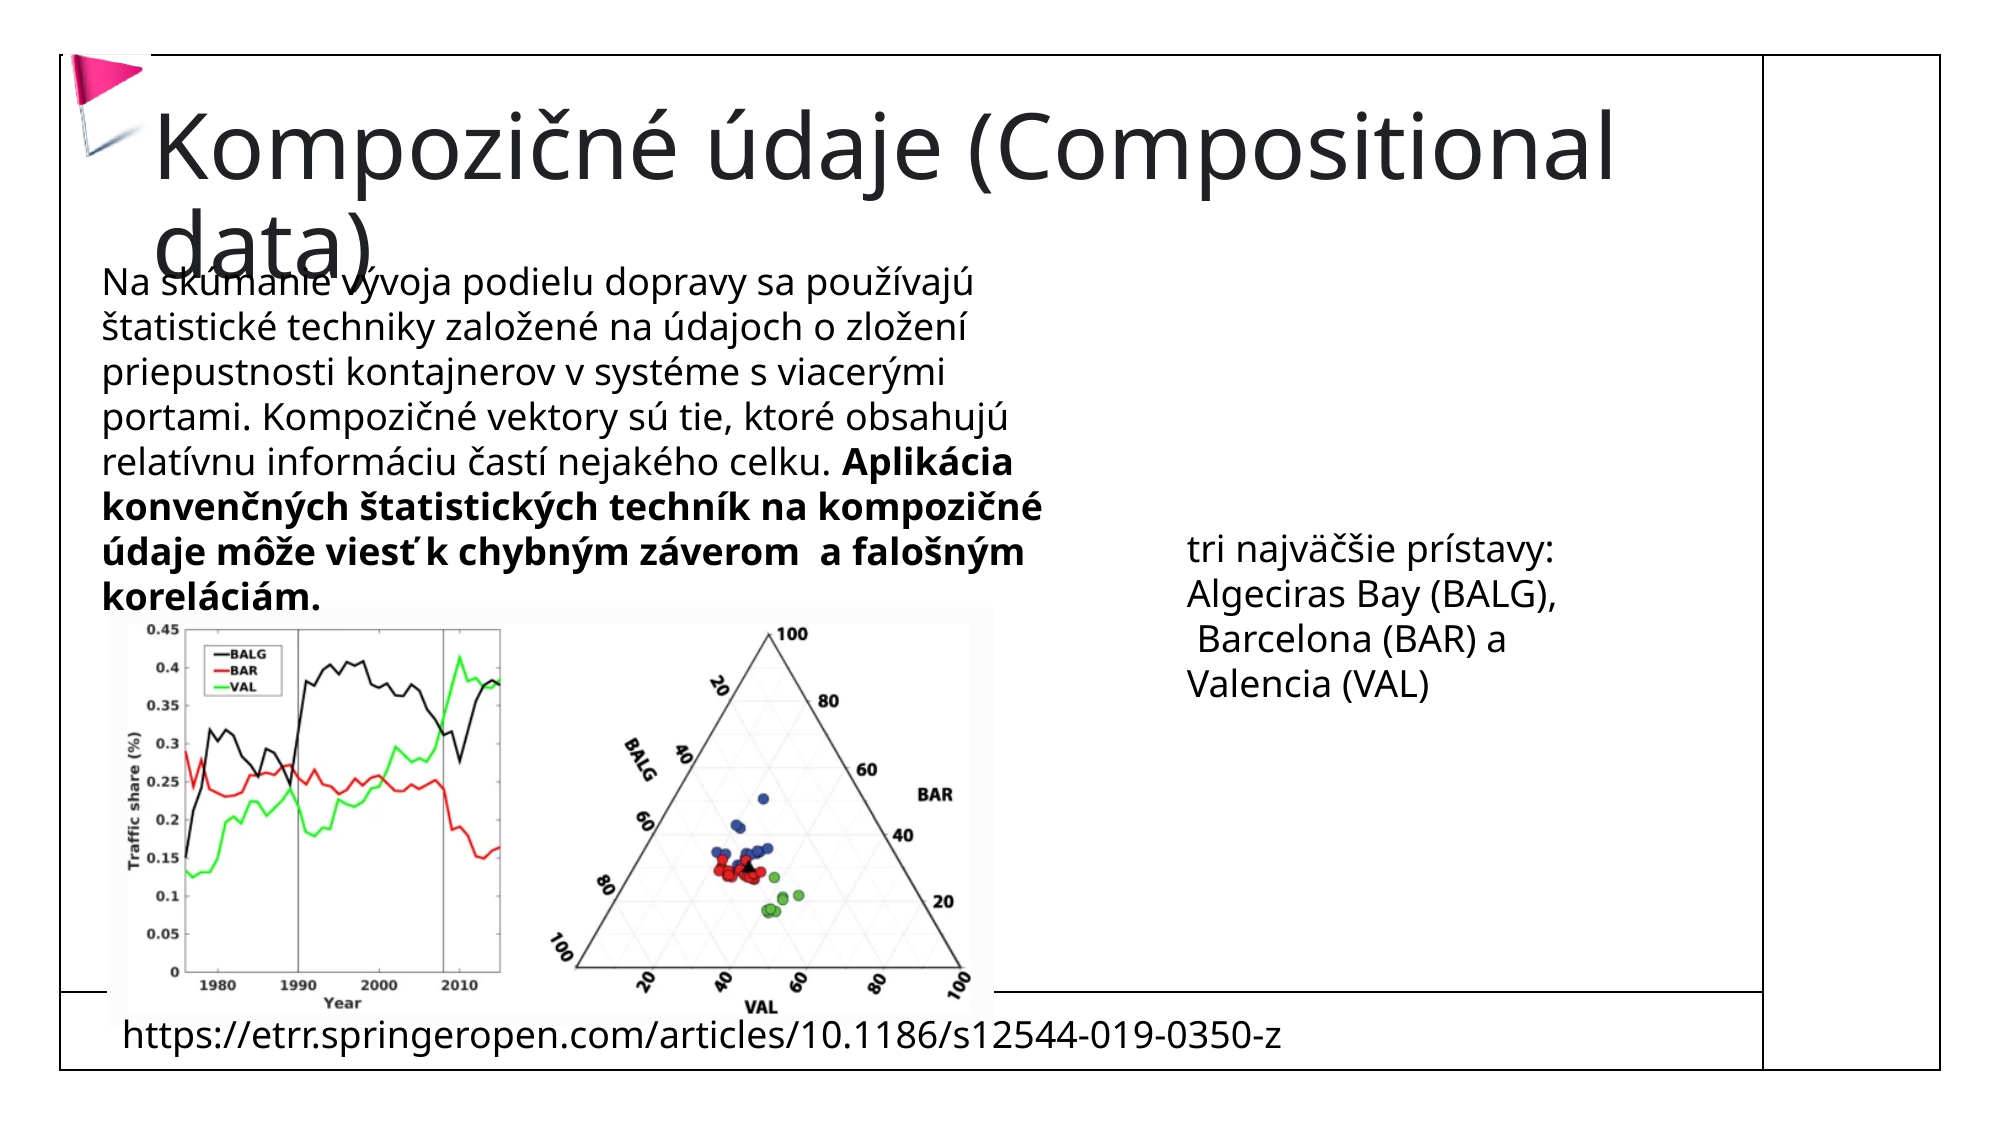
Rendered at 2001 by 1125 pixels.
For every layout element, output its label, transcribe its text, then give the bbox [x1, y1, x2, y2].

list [107, 607, 994, 1026]
text_box tri najväčšie prístavy: Algeciras Bay (BALG), Barcelona (BAR) a Valencia (VAL) [1172, 517, 1688, 712]
text_box Na skúmanie vývoja podielu dopravy sa používajú štatistické techniky založené na údajoch o zložení priepustnosti kontajnerov v systéme s viacerými portami. Kompozičné vektory sú tie, ktoré obsahujú relatívnu informáciu častí nejakého celku. Aplikácia konvenčných štatistických techník na kompozičné údaje môže viesť k chybným záverom a falošným koreláciám. [86, 250, 1090, 626]
picture [63, 51, 151, 159]
text_box https://etrr.springeropen.com/articles/10.1186/s12544-019-0350-z [107, 1003, 1455, 1064]
title Kompozičné údaje (Compositional data) [138, 90, 1695, 309]
